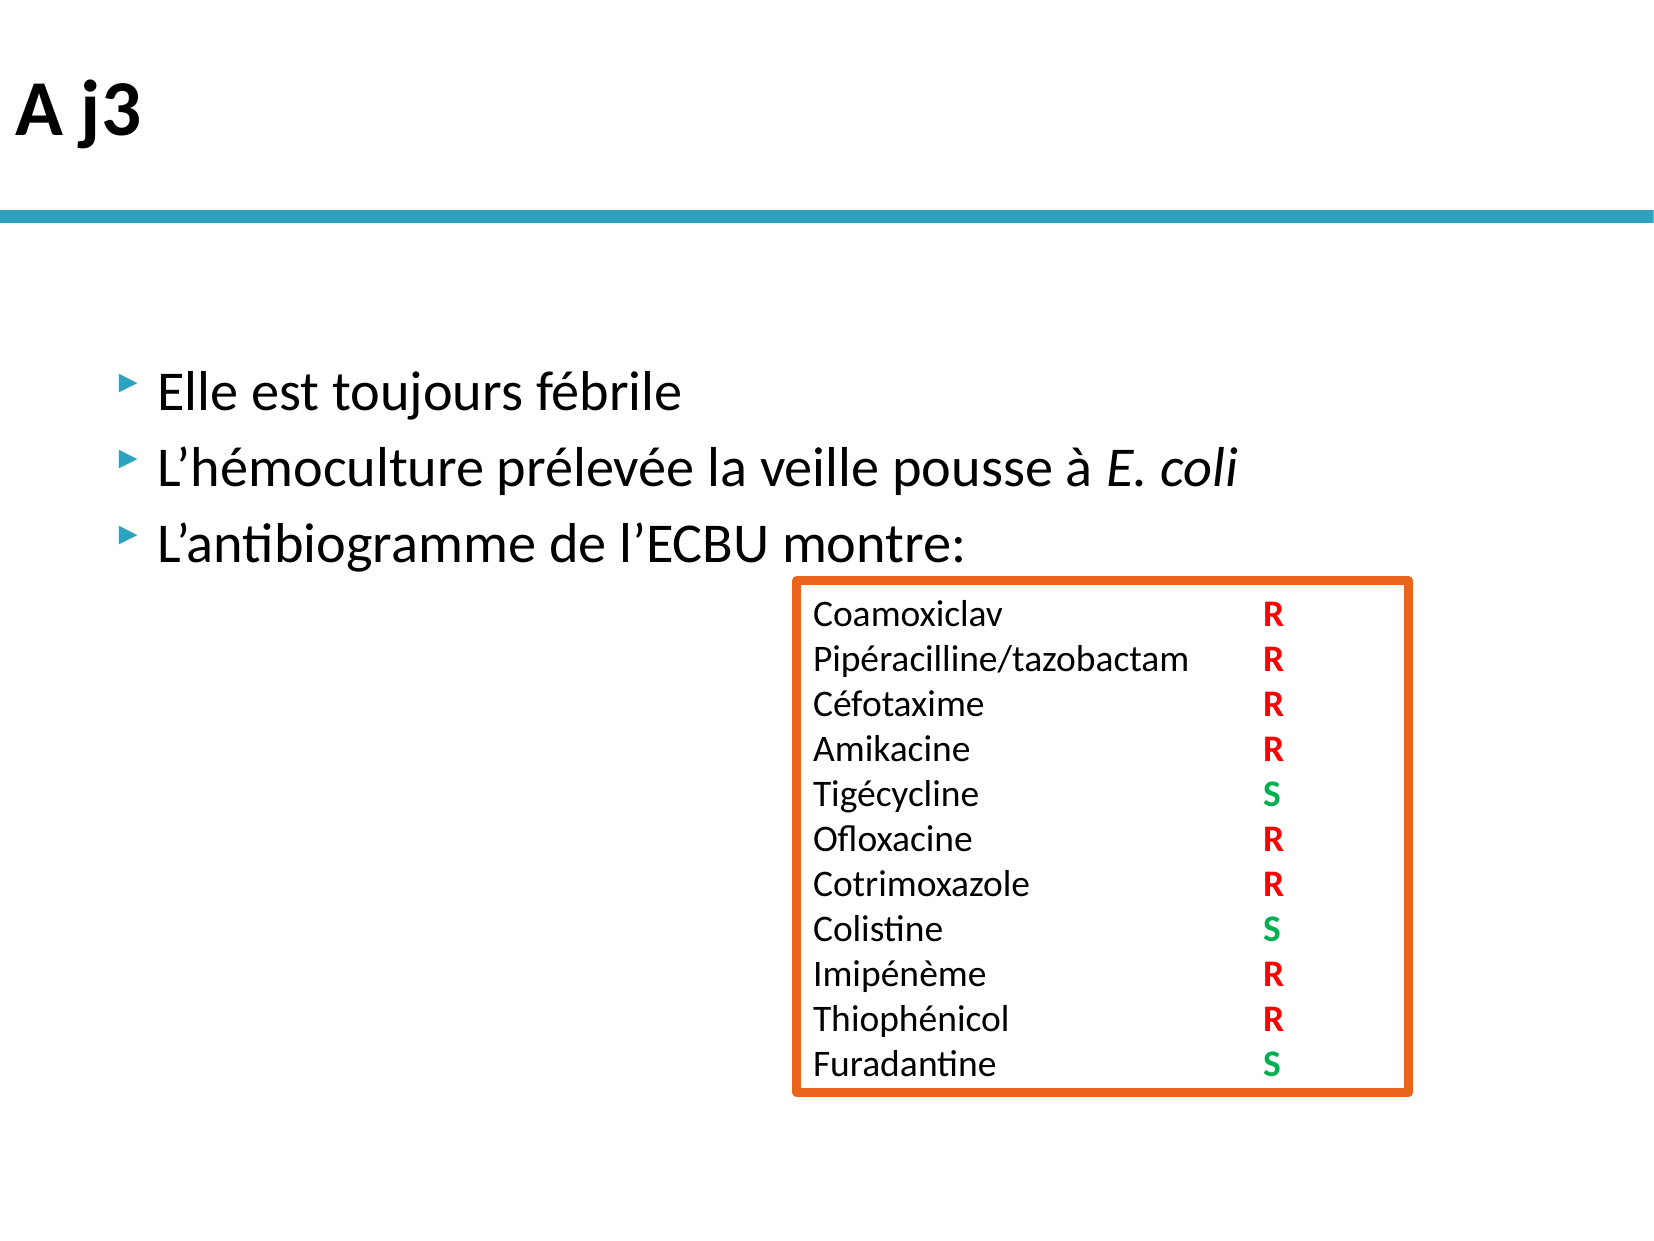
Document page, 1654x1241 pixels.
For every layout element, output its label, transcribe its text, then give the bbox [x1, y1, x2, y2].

text_box Coamoxiclav R Pipéracilline/tazobactam R Céfotaxime R Amikacine R Tigécycline S Ofloxacine R Cotrimoxazole R Colistine S Imipénème R Thiophénicol R Furadantine S [792, 576, 1413, 1097]
list Elle est toujours fébrile L’hémoculture prélevée la veille pousse à E. coli L’antibiogramme de l’ECBU montre: [82, 346, 1572, 1087]
title A j3 [0, 0, 1654, 208]
